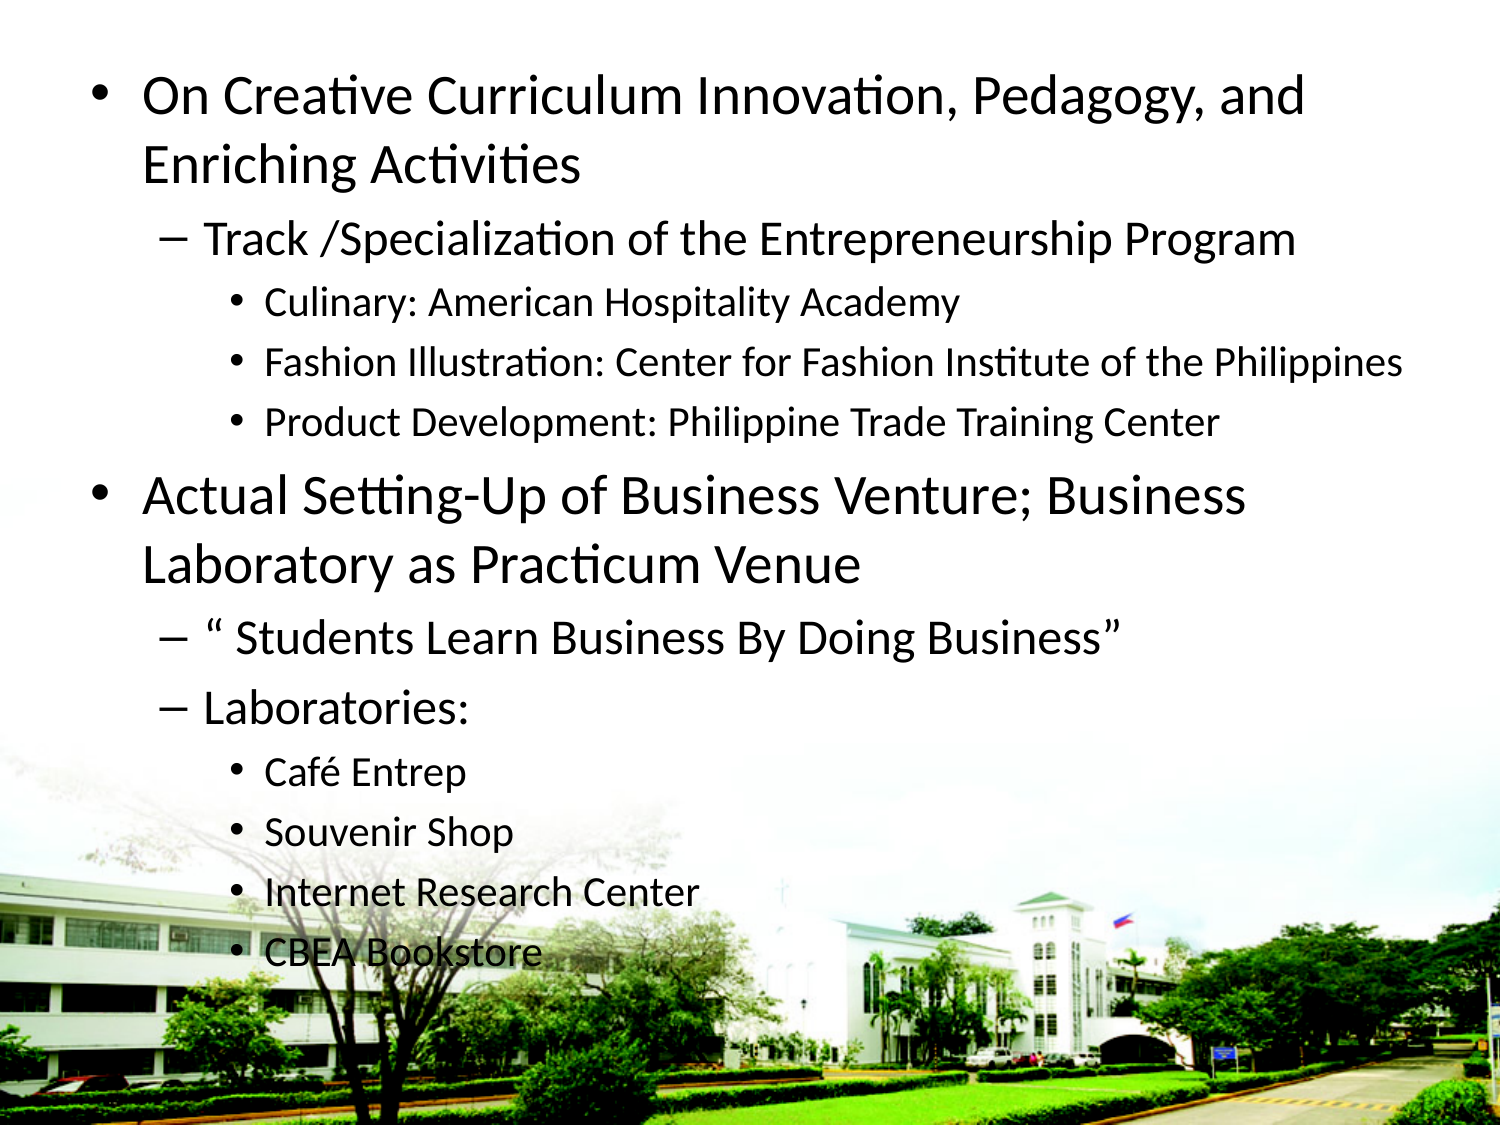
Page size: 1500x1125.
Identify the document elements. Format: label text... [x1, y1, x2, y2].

picture [0, 0, 1500, 1125]
list On Creative Curriculum Innovation, Pedagogy, and Enriching Activities Track /Specialization of the Entrepreneurship Program Culinary: American Hospitality Academy Fashion Illustration: Center for Fashion Institute of the Philippines Product Development: Philippine Trade Training Center Actual Setting-Up of Business Venture; Business Laboratory as Practicum Venue “ Students Learn Business By Doing Business” Laboratories: Café Entrep Souvenir Shop Internet Research Center CBEA Bookstore [75, 50, 1425, 1000]
